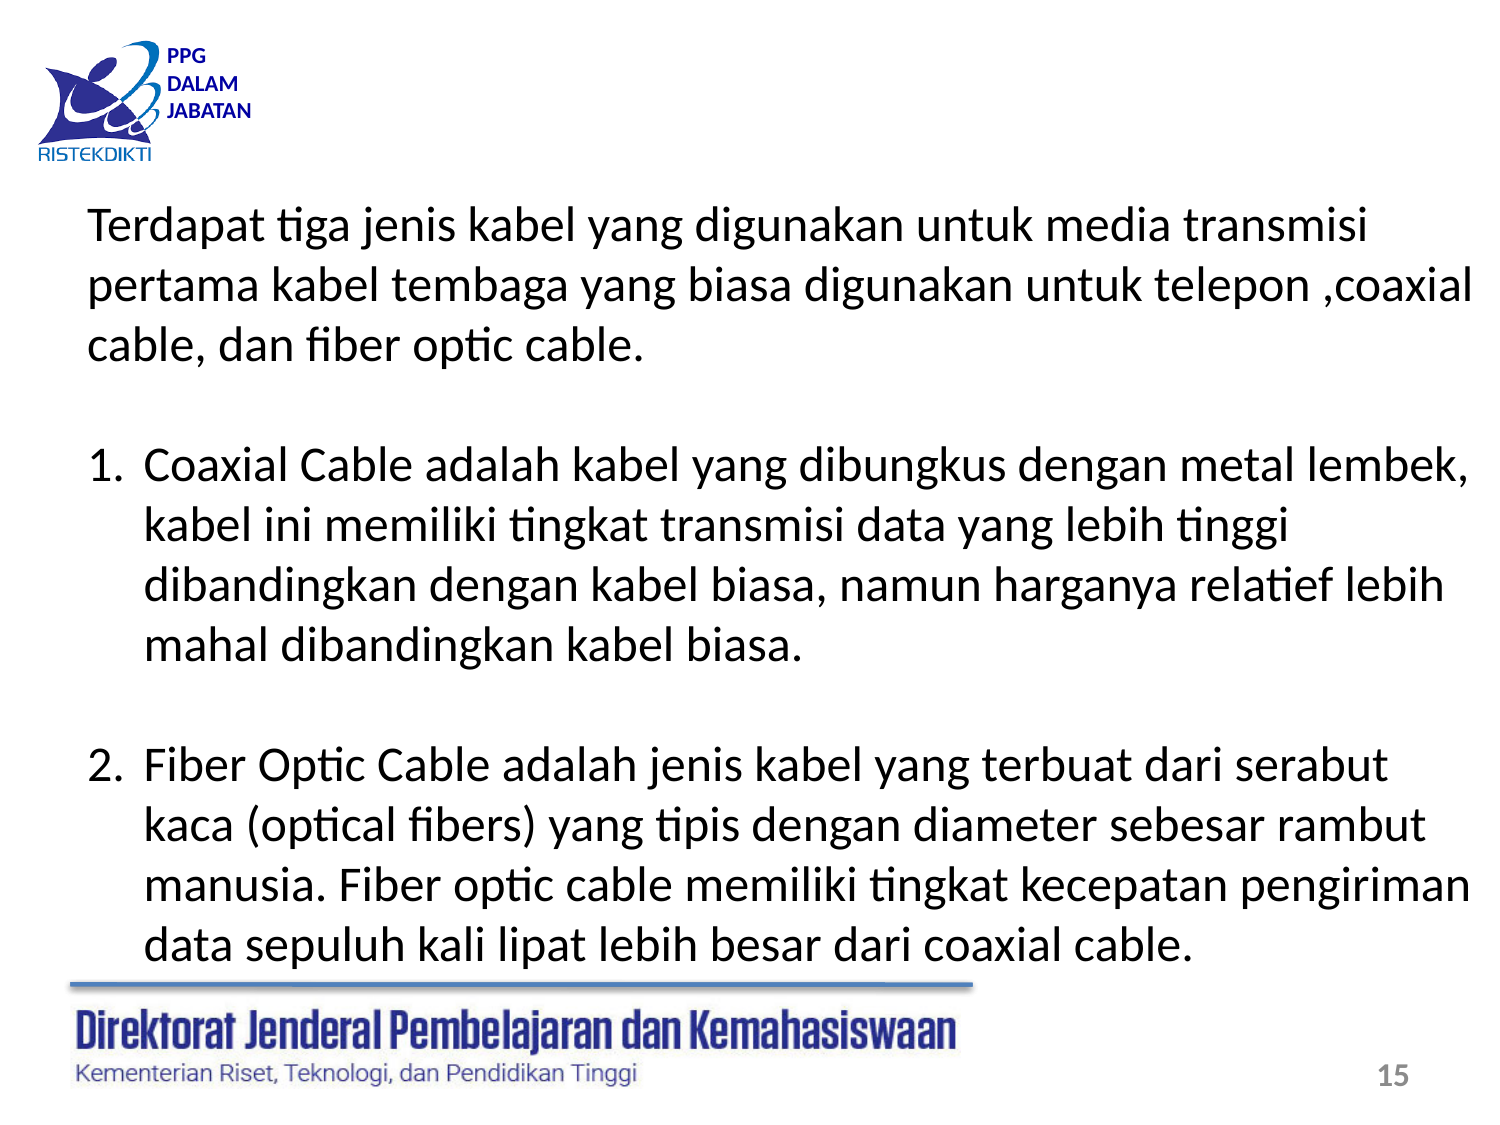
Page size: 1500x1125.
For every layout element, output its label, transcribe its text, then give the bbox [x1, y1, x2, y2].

picture [35, 35, 164, 164]
picture [70, 996, 961, 1089]
text_box Terdapat tiga jenis kabel yang digunakan untuk media transmisi pertama kabel tembaga yang biasa digunakan untuk telepon ,coaxial cable, dan fiber optic cable. Coaxial Cable adalah kabel yang dibungkus dengan metal lembek, kabel ini memiliki tingkat transmisi data yang lebih tinggi dibandingkan dengan kabel biasa, namun harganya relatief lebih mahal dibandingkan kabel biasa. Fiber Optic Cable adalah jenis kabel yang terbuat dari serabut kaca (optical fibers) yang tipis dengan diameter sebesar rambut manusia. Fiber optic cable memiliki tingkat kecepatan pengiriman data sepuluh kali lipat lebih besar dari coaxial cable. [72, 184, 1500, 980]
slide_number 15 [1074, 1042, 1425, 1103]
